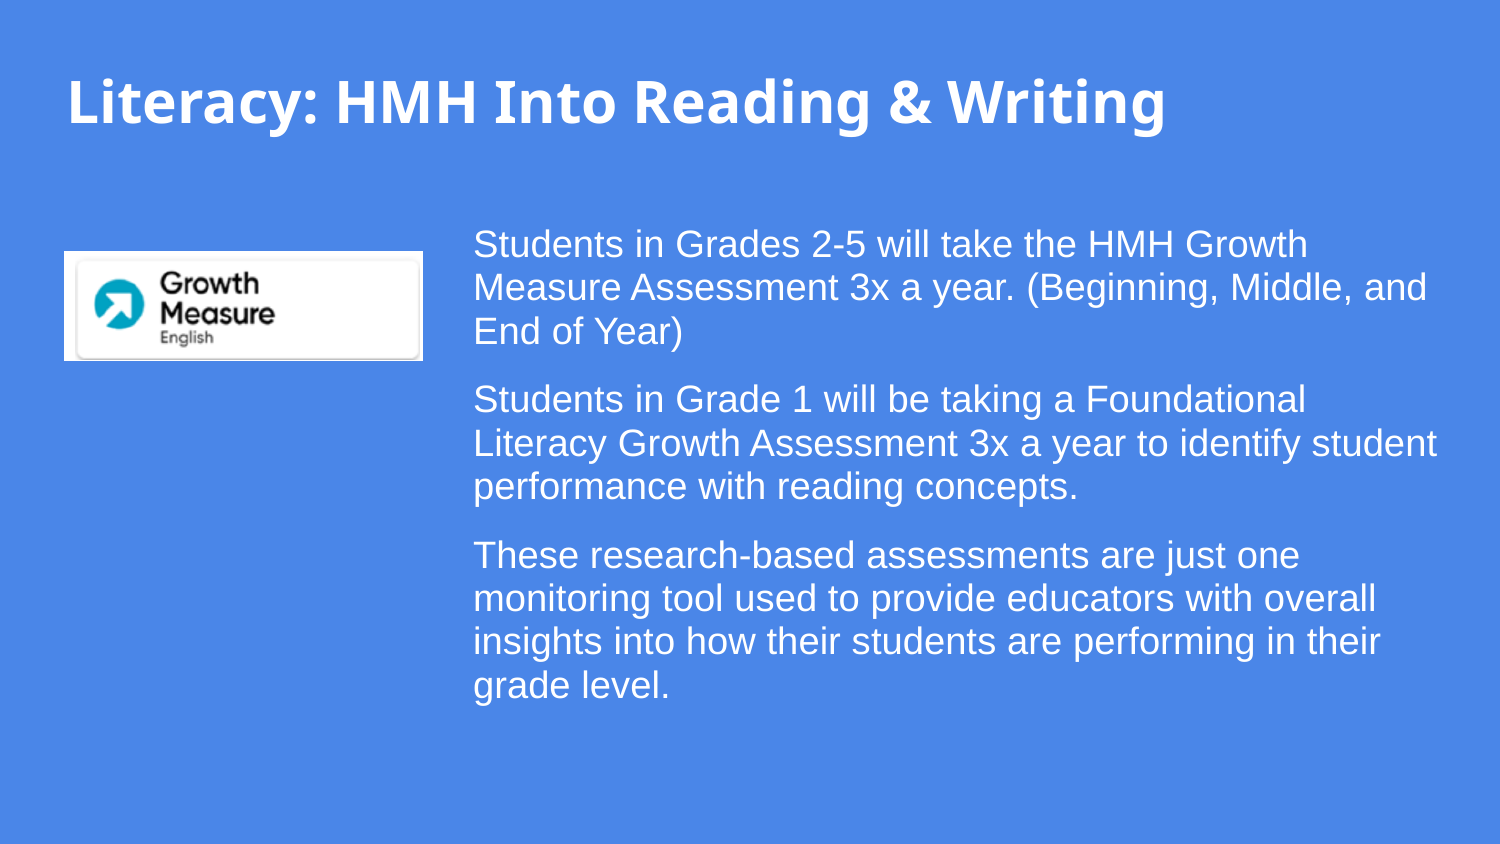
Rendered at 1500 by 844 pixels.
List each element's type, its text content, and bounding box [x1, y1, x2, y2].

picture [64, 251, 423, 361]
list Students in Grades 2-5 will take the HMH Growth Measure Assessment 3x a year. (Beginning, Middle, and End of Year) Students in Grade 1 will be taking a Foundational Literacy Growth Assessment 3x a year to identify student performance with reading concepts. These research-based assessments are just one monitoring tool used to provide educators with overall insights into how their students are performing in their grade level. [458, 207, 1467, 547]
title Literacy: HMH Into Reading & Writing [51, 49, 1449, 144]
